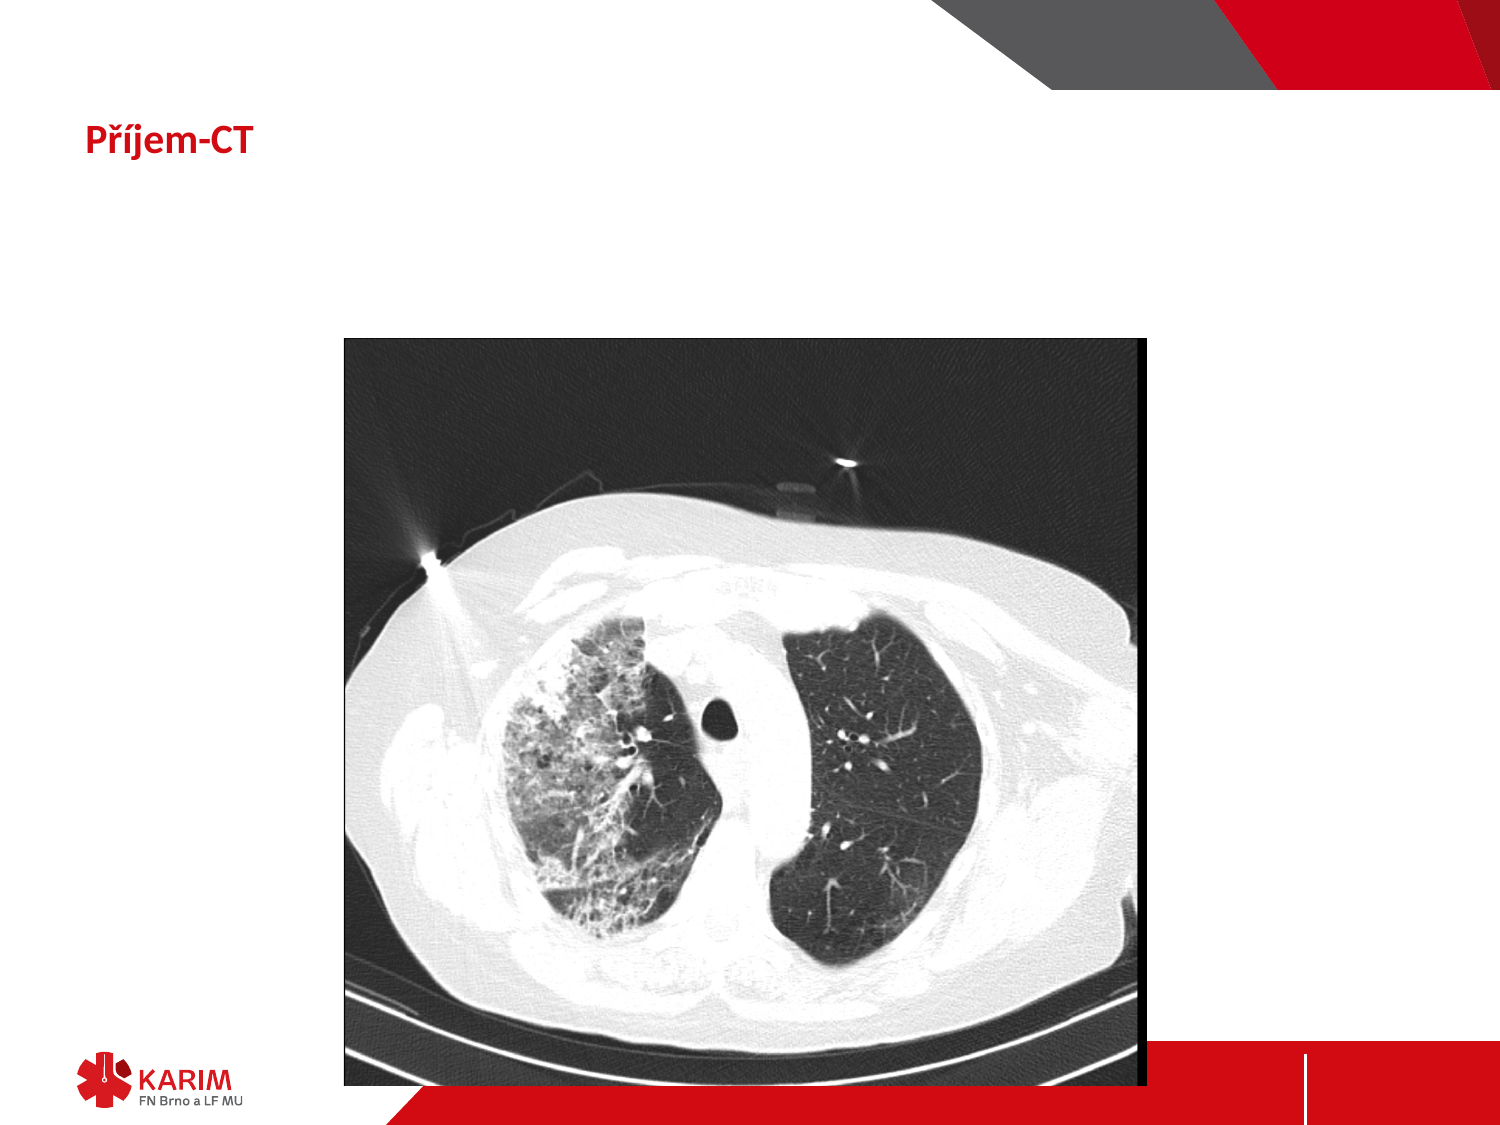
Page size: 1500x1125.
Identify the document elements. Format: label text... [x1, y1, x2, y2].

title Příjem-CT [70, 42, 1421, 231]
picture [343, 337, 1148, 1087]
